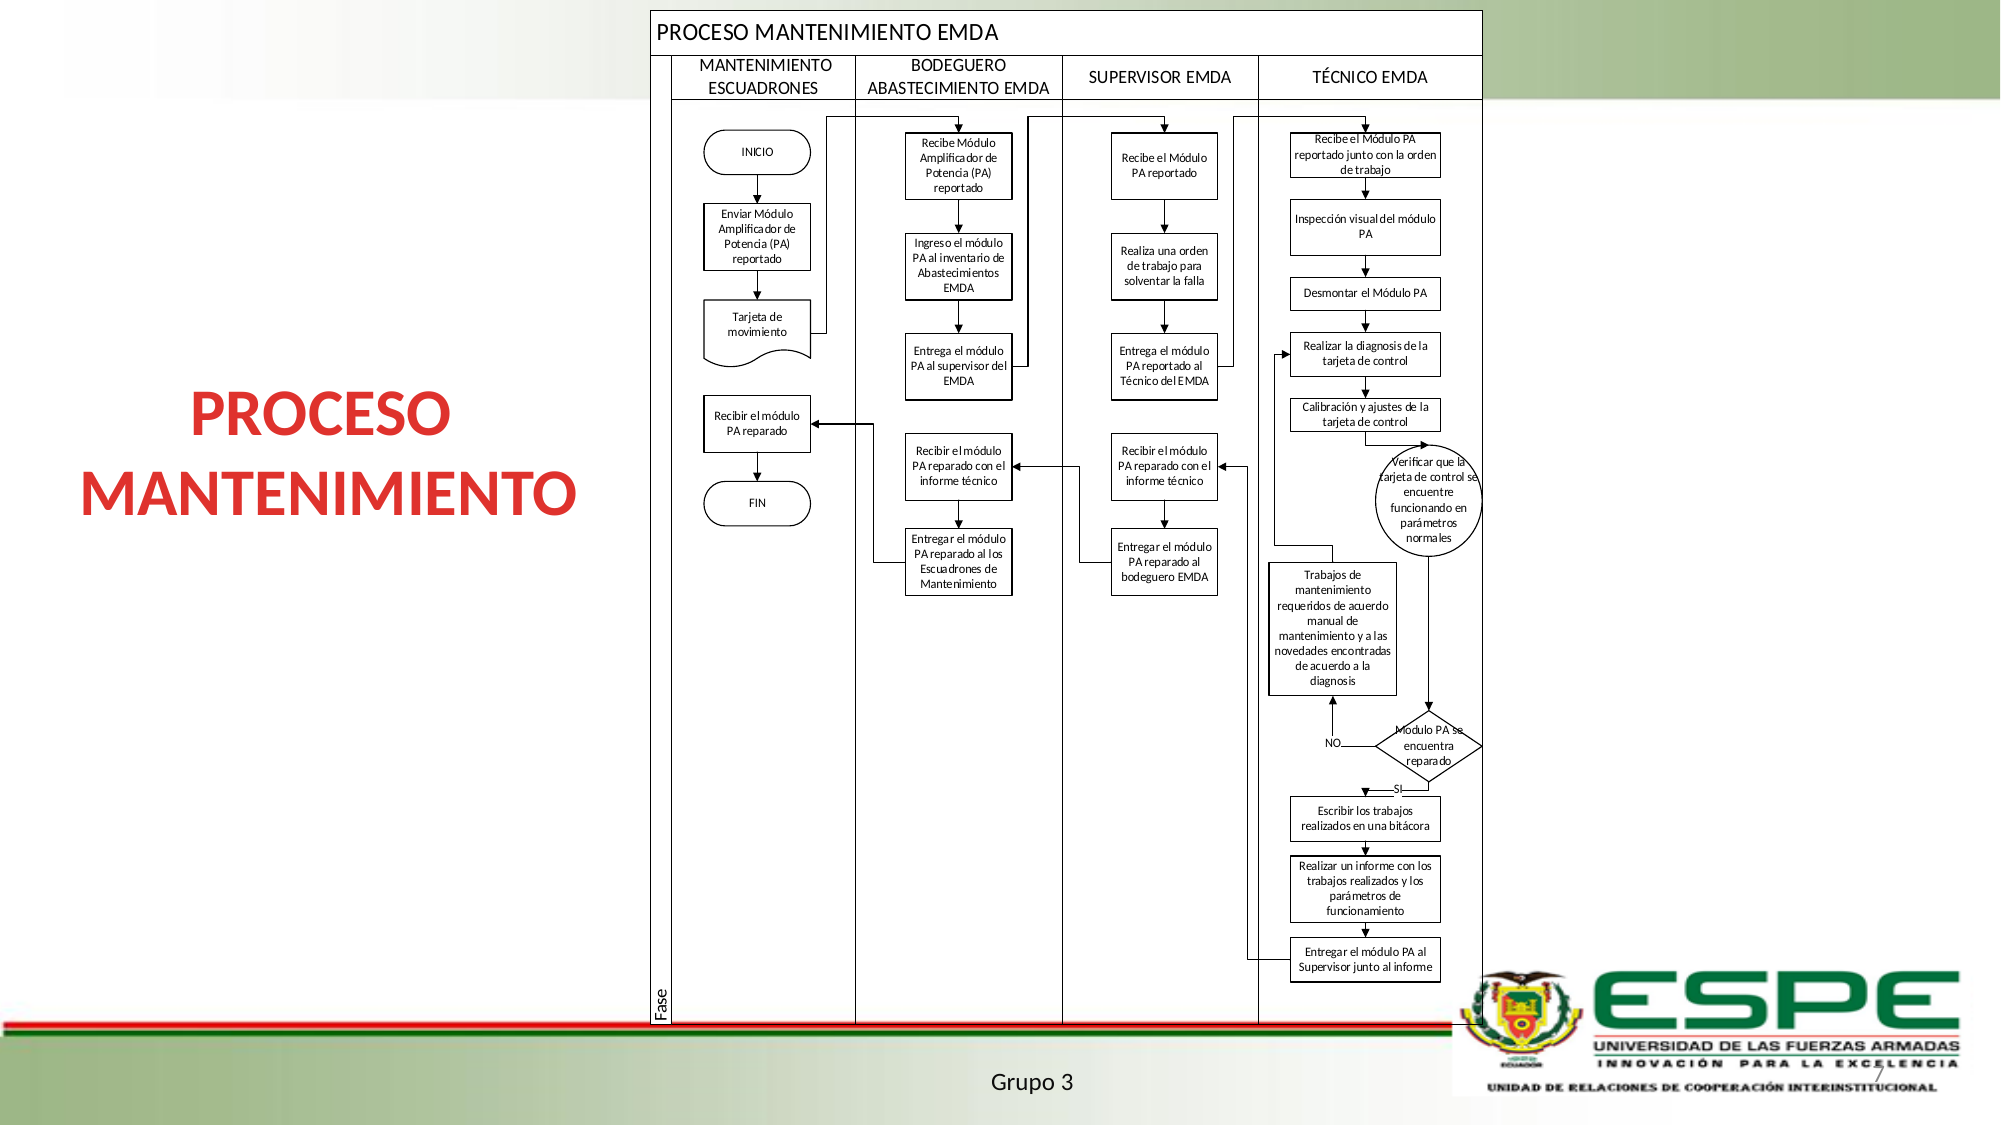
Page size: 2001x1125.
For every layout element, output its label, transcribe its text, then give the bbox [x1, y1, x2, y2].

slide_number 7 [1433, 1042, 1900, 1103]
text_box PROCESO MANTENIMIENTO [50, 361, 607, 458]
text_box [648, 8, 1484, 1026]
picture [0, 0, 2001, 1125]
text_box Grupo 3 [50, 1050, 1127, 1111]
